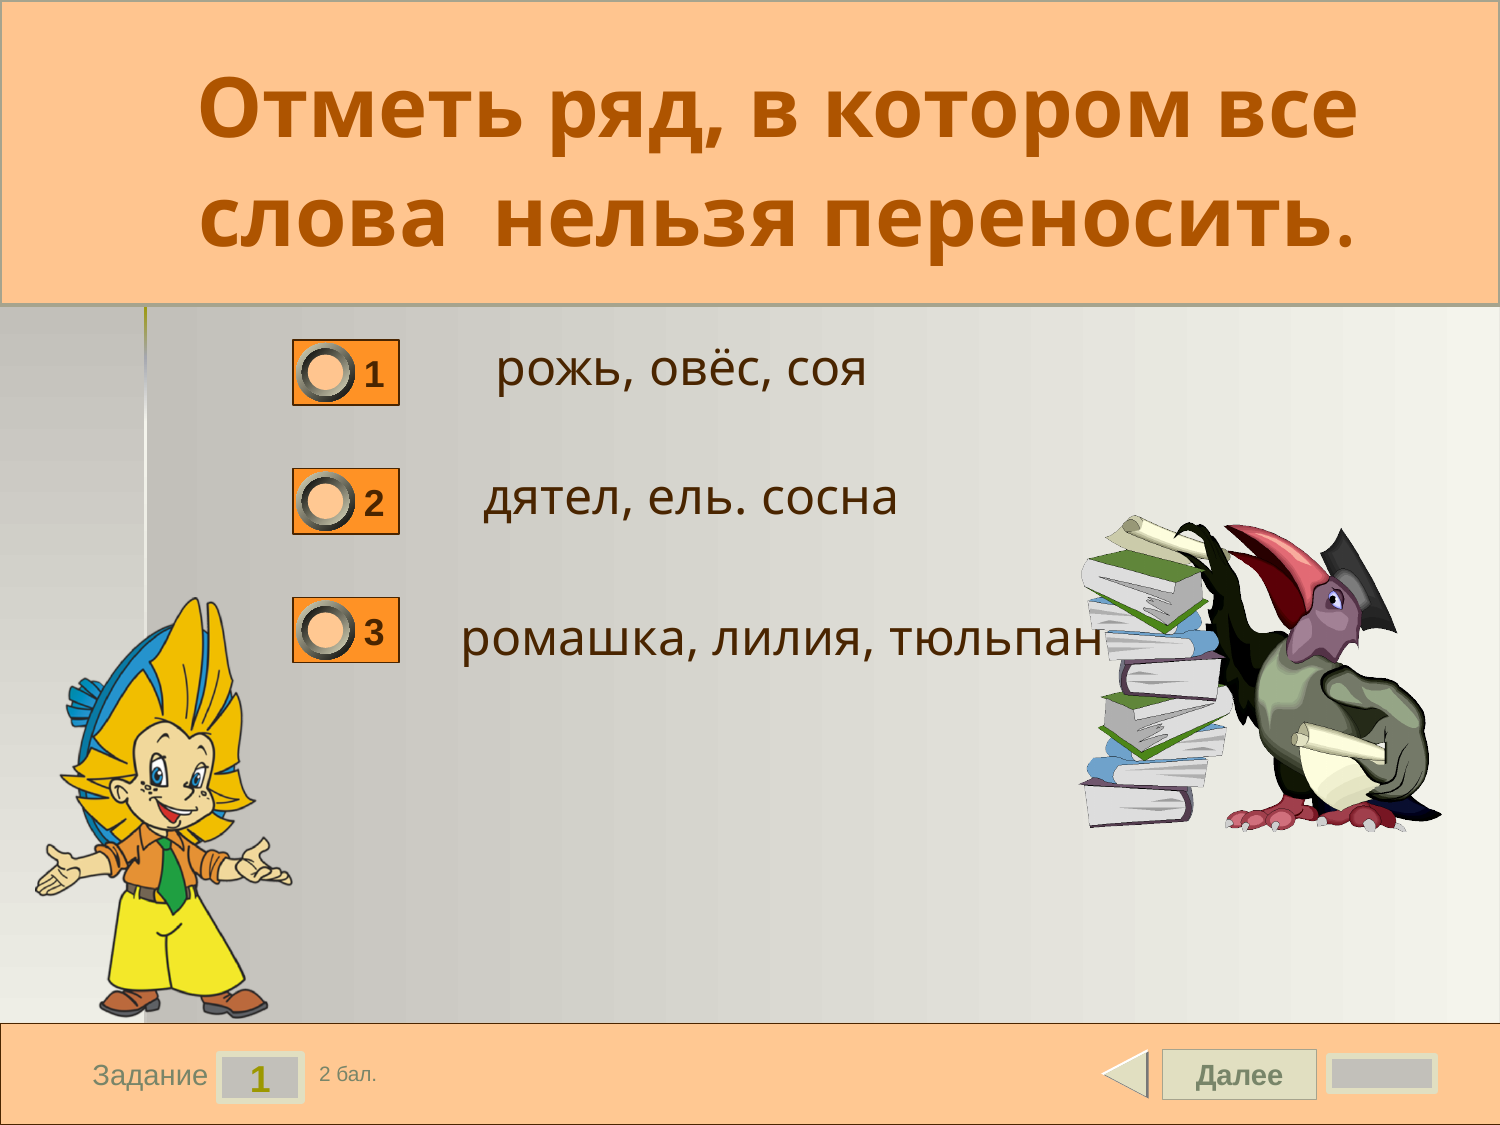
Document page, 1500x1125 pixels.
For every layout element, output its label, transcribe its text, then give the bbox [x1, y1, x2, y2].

picture [1077, 515, 1442, 833]
text_box 1 [218, 1054, 302, 1102]
text_box Далее [1160, 1047, 1319, 1101]
text_box [0, 1021, 1500, 1125]
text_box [292, 339, 400, 406]
text_box Задание [83, 1056, 209, 1092]
list рожь, овёс, соя [480, 327, 1114, 413]
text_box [292, 468, 400, 535]
list ромашка, лилия, тюльпан [445, 597, 1072, 682]
text_box [1329, 1056, 1436, 1092]
text_box 2 бал. [306, 1060, 378, 1087]
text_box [296, 597, 400, 663]
list дятел, ель. сосна [468, 456, 1055, 542]
title Отметь ряд, в котором все слова нельзя переносить. [140, 46, 1417, 283]
text_box [0, 0, 1500, 307]
picture [34, 597, 294, 1019]
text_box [1100, 1048, 1149, 1099]
